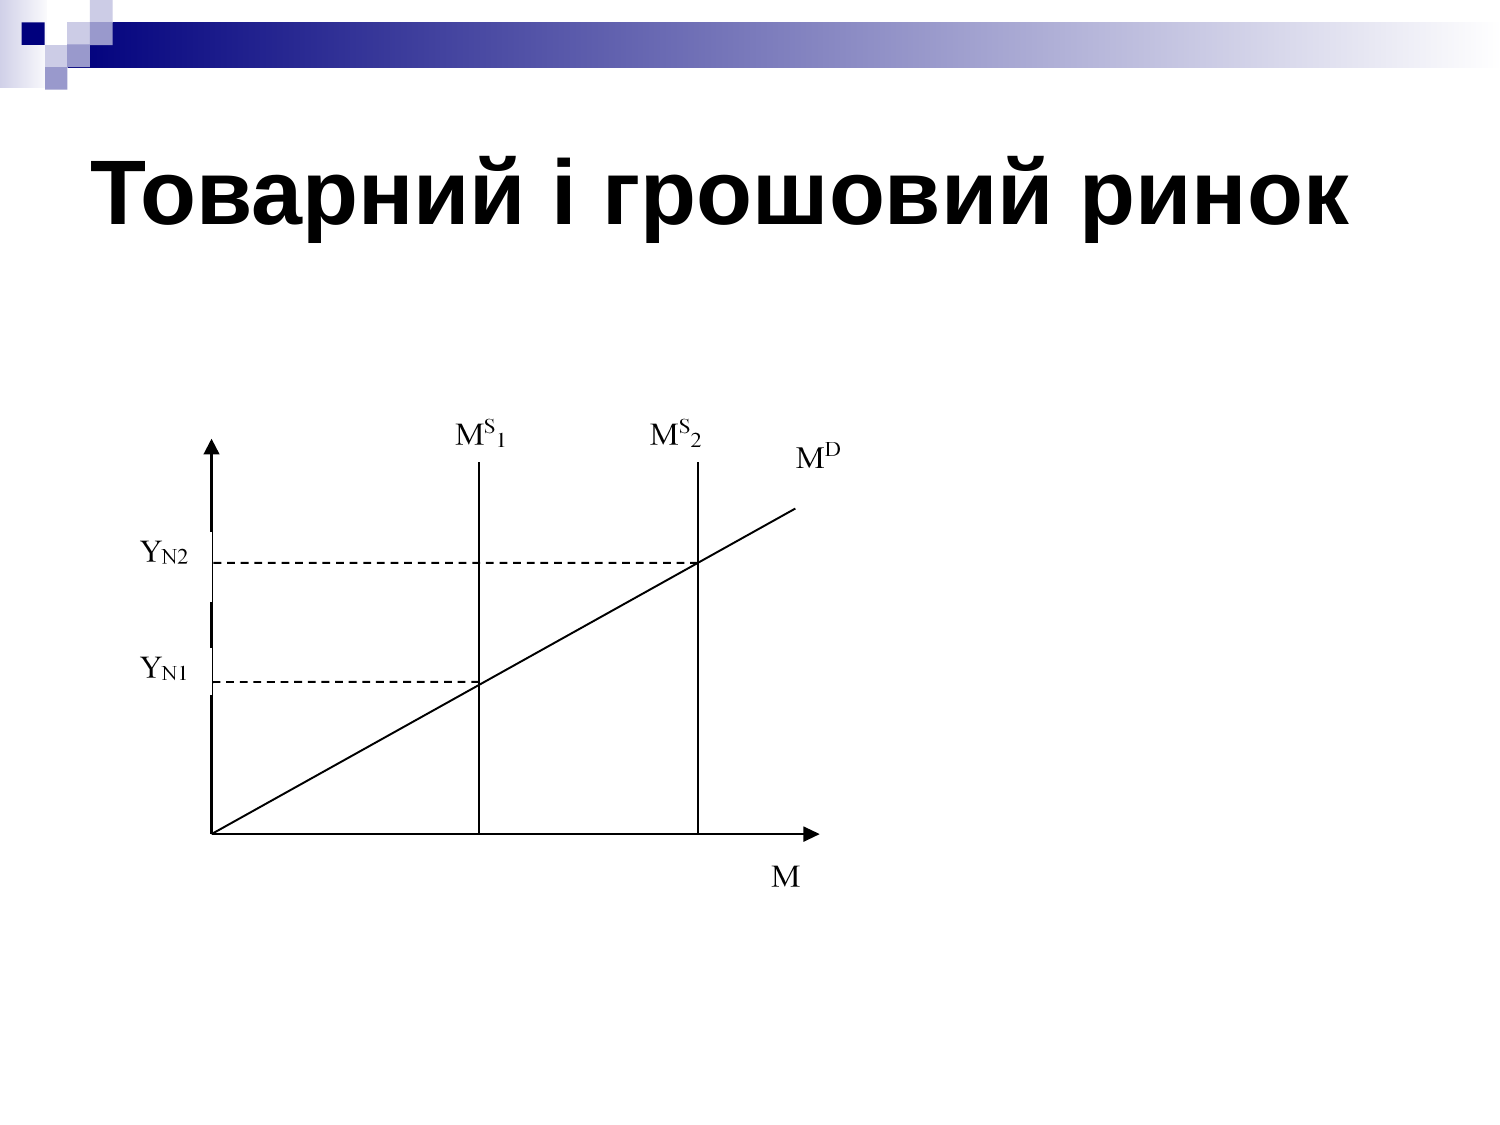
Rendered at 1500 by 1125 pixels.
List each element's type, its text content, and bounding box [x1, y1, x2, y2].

picture [113, 299, 1413, 953]
title Товарний і грошовий ринок [75, 75, 1425, 300]
